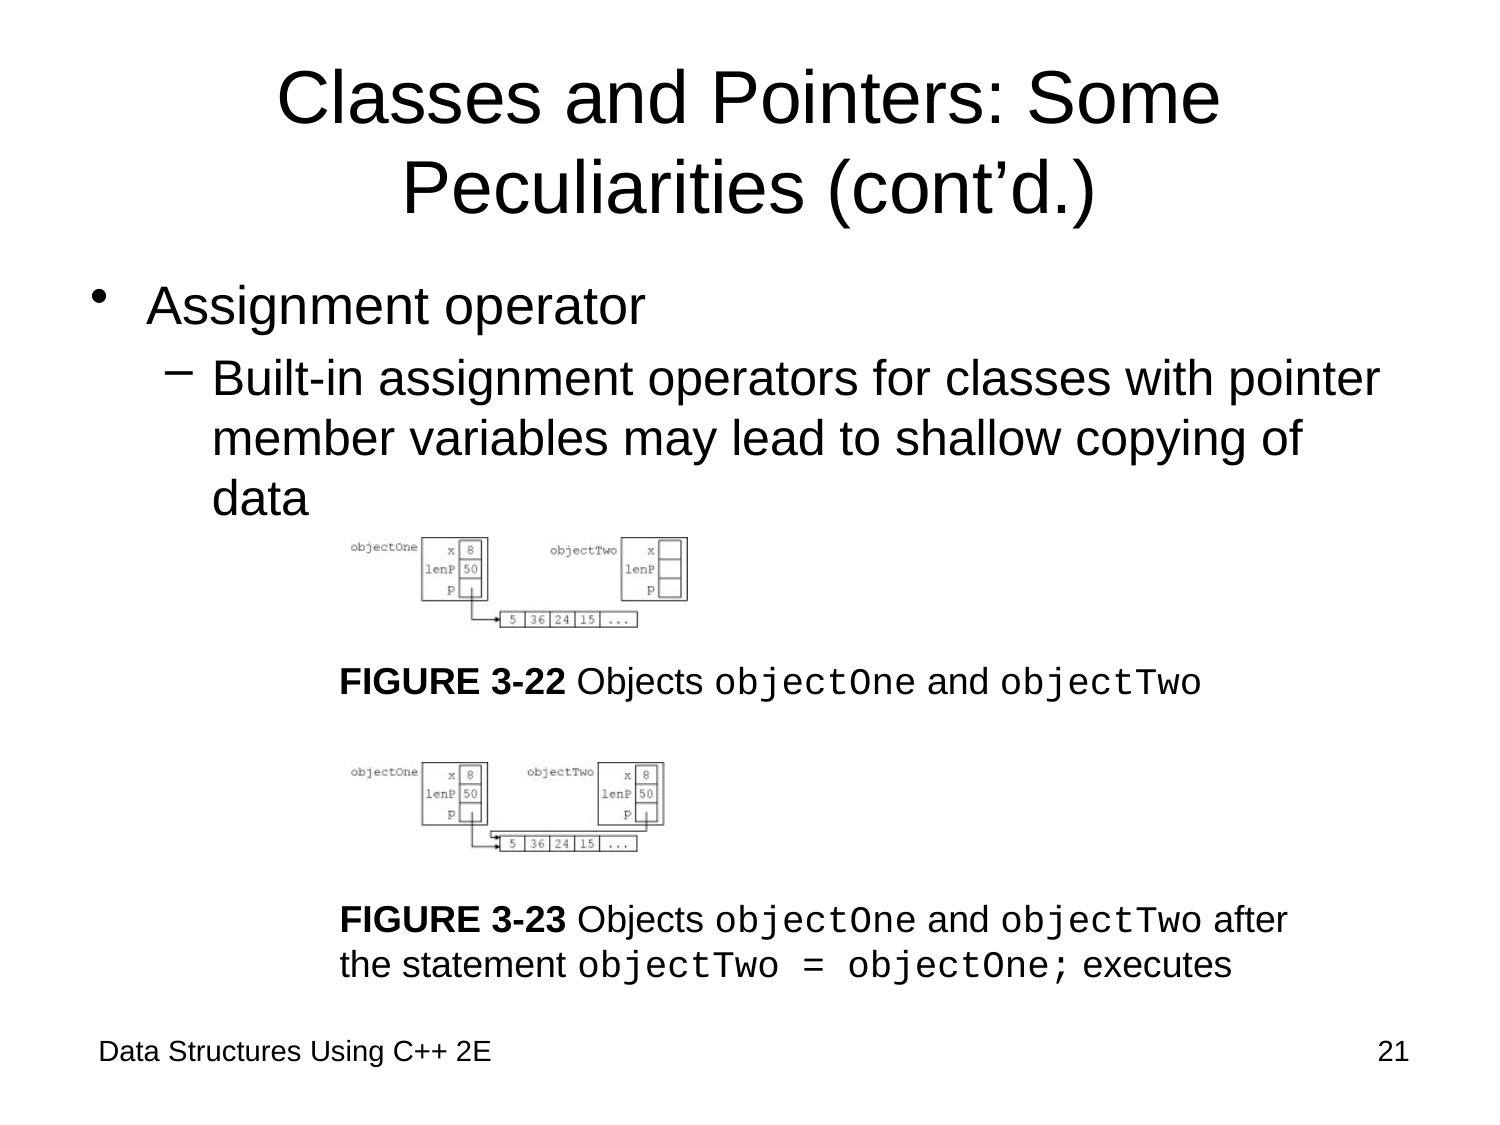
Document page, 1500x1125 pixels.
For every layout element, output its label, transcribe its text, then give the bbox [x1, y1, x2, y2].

title Classes and Pointers: Some Peculiarities (cont’d.) [75, 45, 1425, 233]
list Assignment operator Built-in assignment operators for classes with pointer member variables may lead to shallow copying of data [75, 262, 1425, 1005]
footer Data Structures Using C++ 2E [74, 1024, 1213, 1103]
slide_number 21 [1287, 1024, 1426, 1103]
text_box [324, 762, 1363, 993]
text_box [324, 537, 1217, 711]
